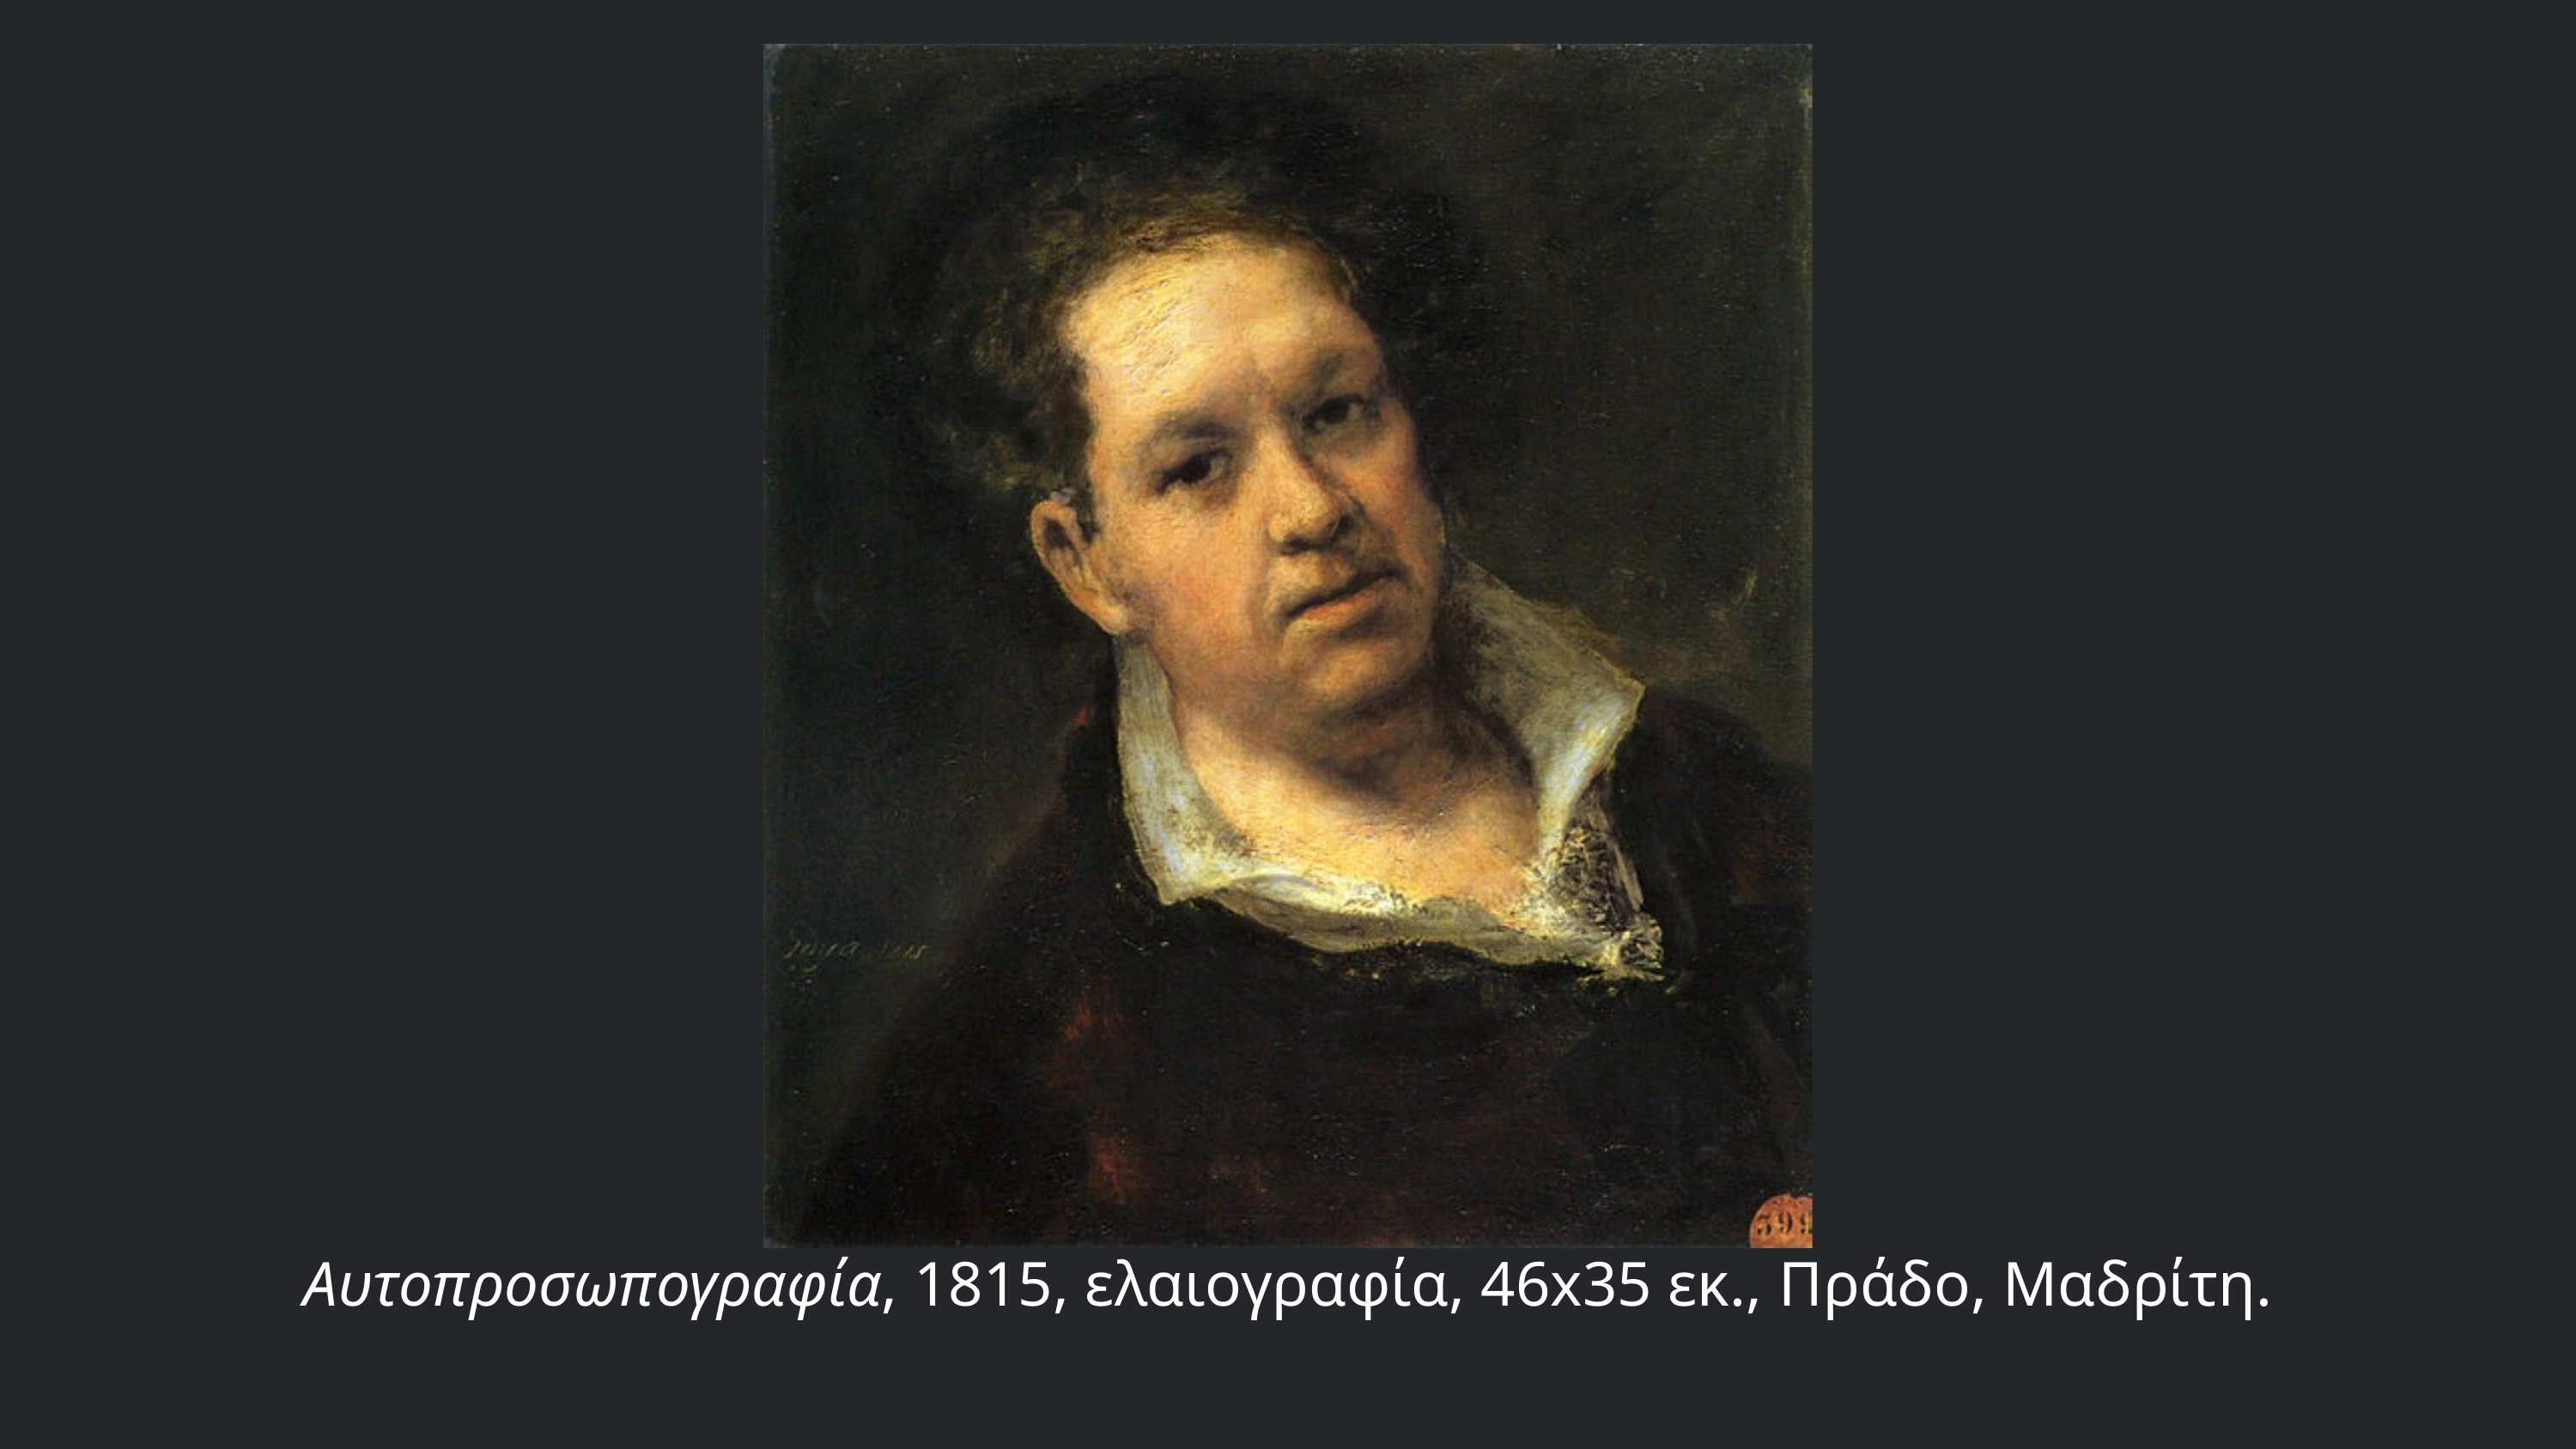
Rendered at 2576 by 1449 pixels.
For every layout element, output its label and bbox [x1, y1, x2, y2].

text_box [99, 44, 2477, 1315]
